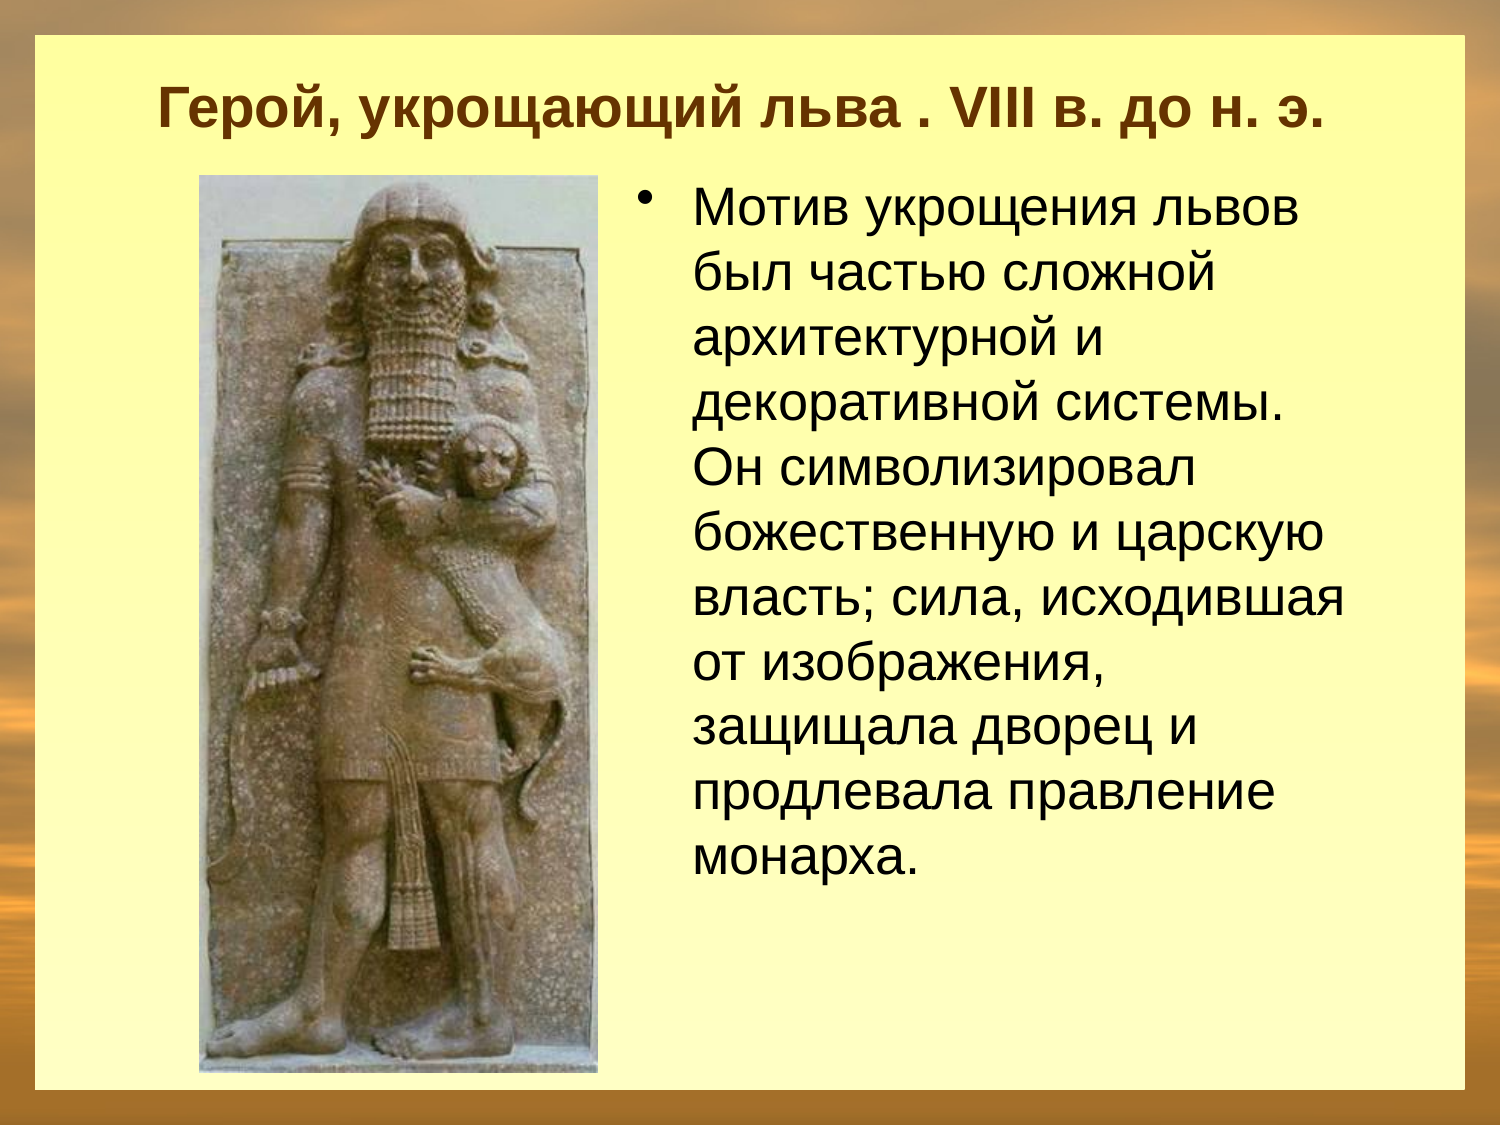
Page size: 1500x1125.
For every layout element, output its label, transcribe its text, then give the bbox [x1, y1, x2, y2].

list Мотив укрощения львов был частью сложной архитектурной и декоративной системы. Он символизировал божественную и царскую власть; сила, исходившая от изображения, защищала дворец и продлевала правление монарха. [620, 163, 1366, 907]
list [198, 175, 598, 1074]
text_box [33, 33, 1467, 1092]
picture [0, 0, 1500, 1125]
title Герой, укрощающий льва . VIII в. до н. э. [74, 44, 1426, 233]
